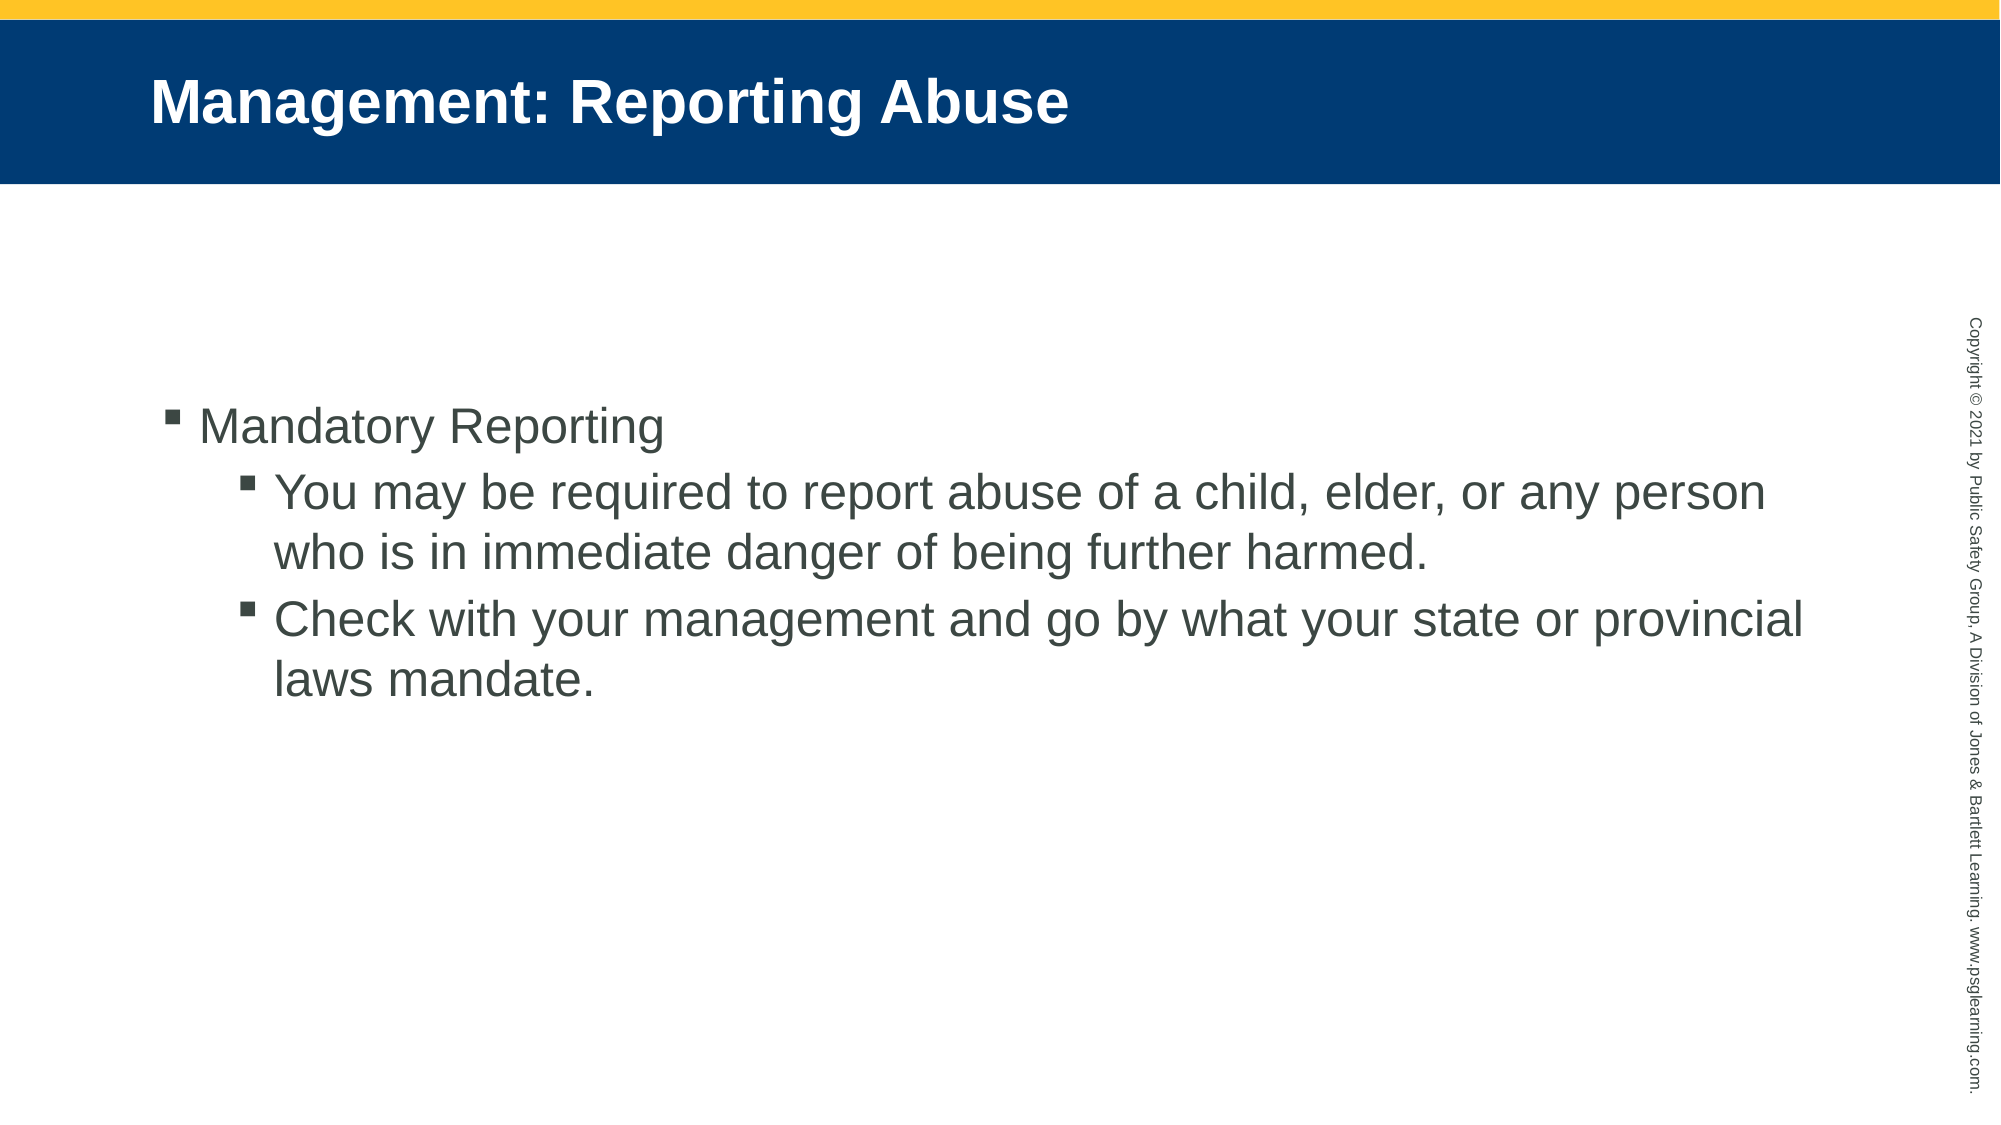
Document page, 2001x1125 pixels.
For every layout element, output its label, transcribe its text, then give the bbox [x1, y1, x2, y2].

title Management: Reporting Abuse [0, 19, 2000, 185]
list Mandatory Reporting You may be required to report abuse of a child, elder, or any person who is in immediate danger of being further harmed. Check with your management and go by what your state or provincial laws mandate. [146, 385, 1859, 1016]
